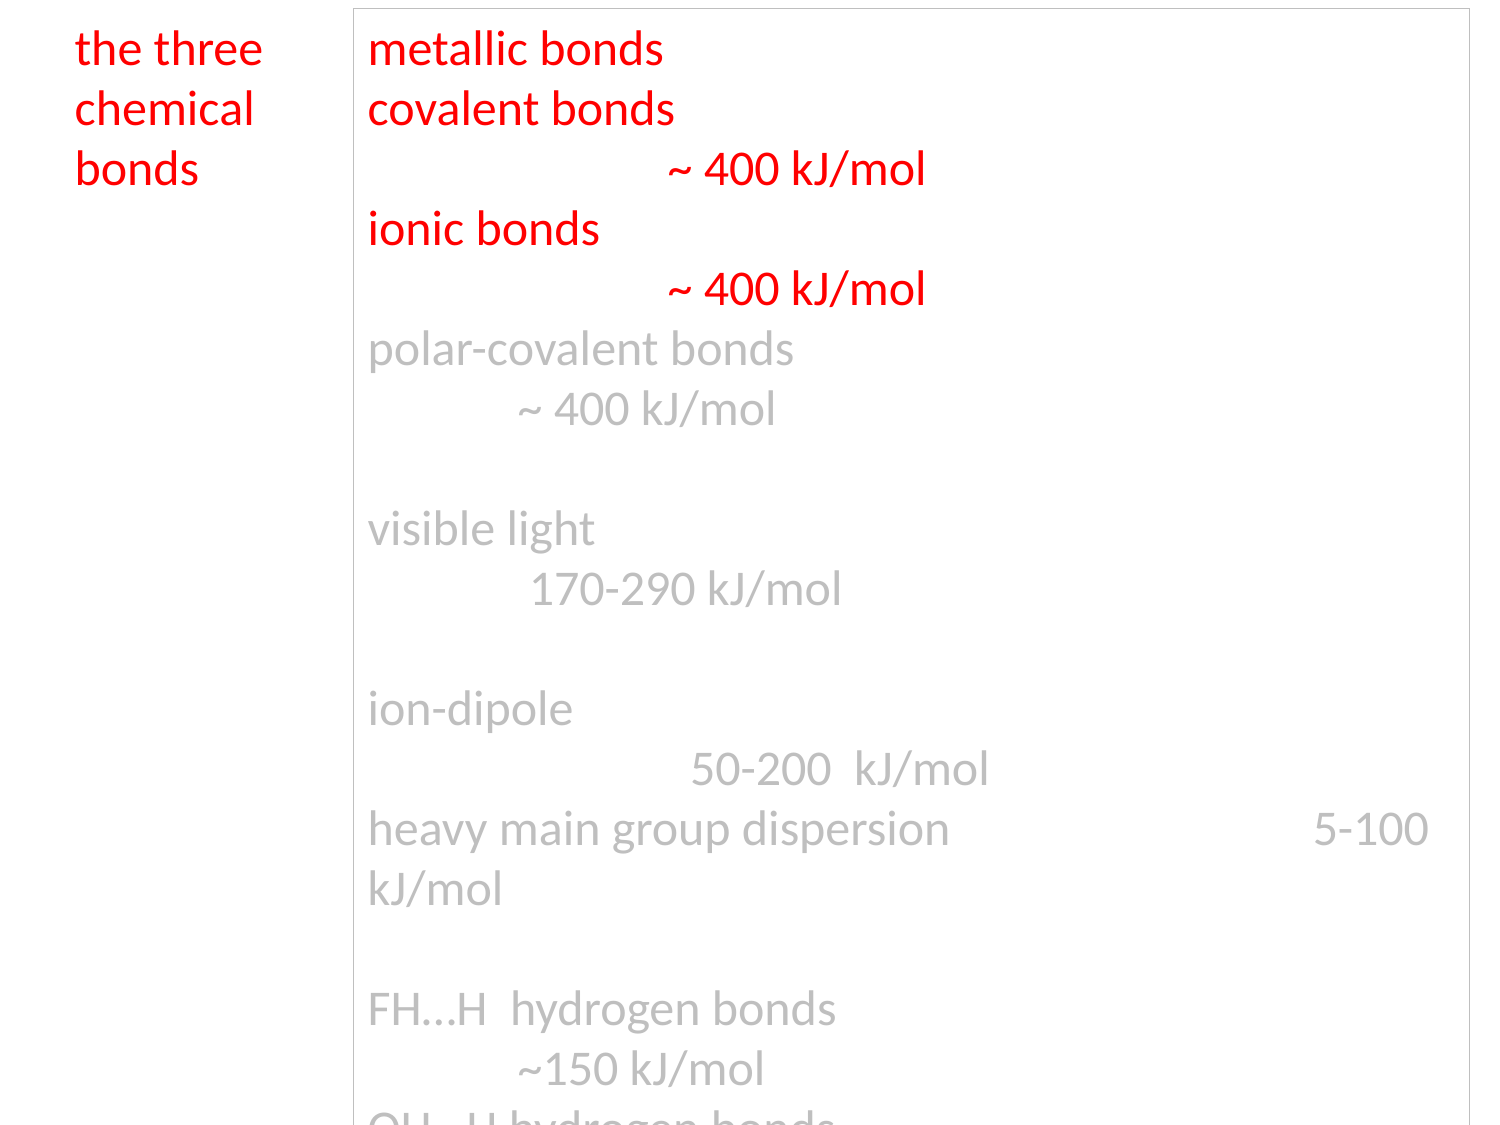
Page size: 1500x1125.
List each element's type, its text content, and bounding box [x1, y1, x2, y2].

text_box metallic bonds covalent bonds ~ 400 kJ/mol ionic bonds ~ 400 kJ/mol polar-covalent bonds ~ 400 kJ/mol visible light 170-290 kJ/mol ion-dipole 50-200 kJ/mol heavy main group dispersion 5-100 kJ/mol FH…H hydrogen bonds ~150 kJ/mol OH…H hydrogen bonds ~ 20 kJ/mol NH…H hydrogen bonds ~10 kJ/mol room temperature 2.5 kJ/mol dipole-dipole 1-5 kJ/mol light main group dispersion < 1 kj/mol [353, 8, 1470, 1125]
text_box the three chemical bonds [59, 8, 290, 203]
